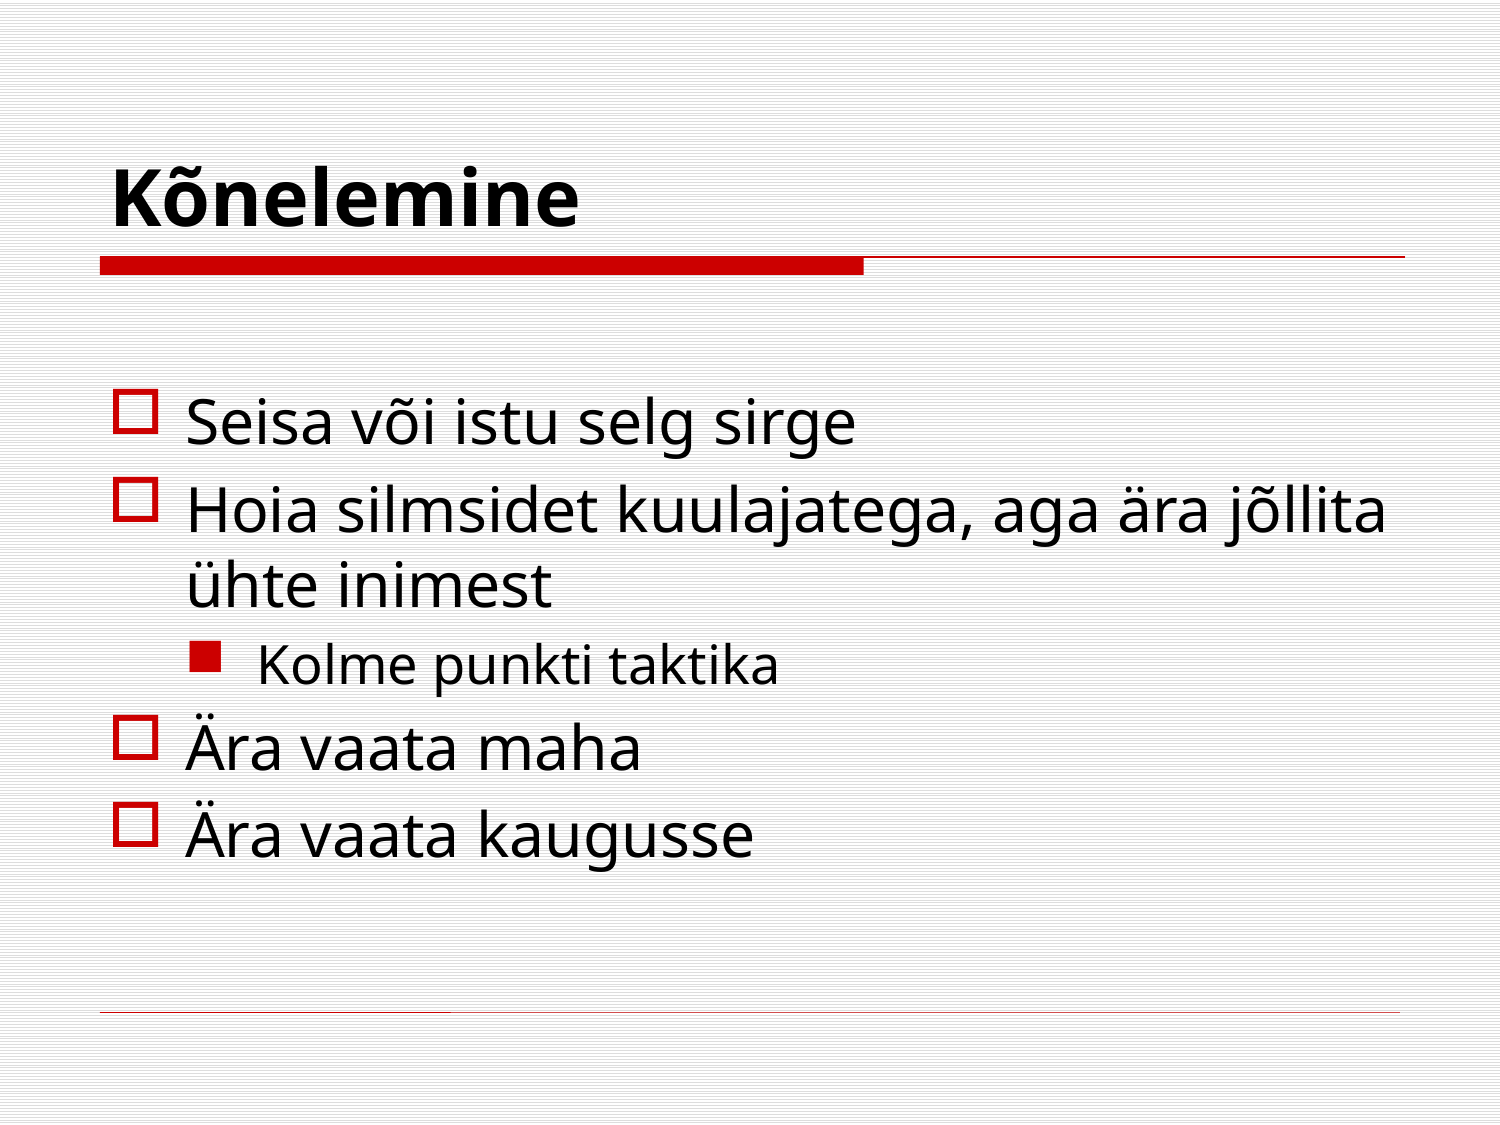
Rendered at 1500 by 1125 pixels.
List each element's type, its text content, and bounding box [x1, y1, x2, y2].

list Seisa või istu selg sirge Hoia silmsidet kuulajatega, aga ära jõllita ühte inimest Kolme punkti taktika Ära vaata maha Ära vaata kaugusse [92, 287, 1406, 988]
title Kõnelemine [94, 50, 1407, 250]
